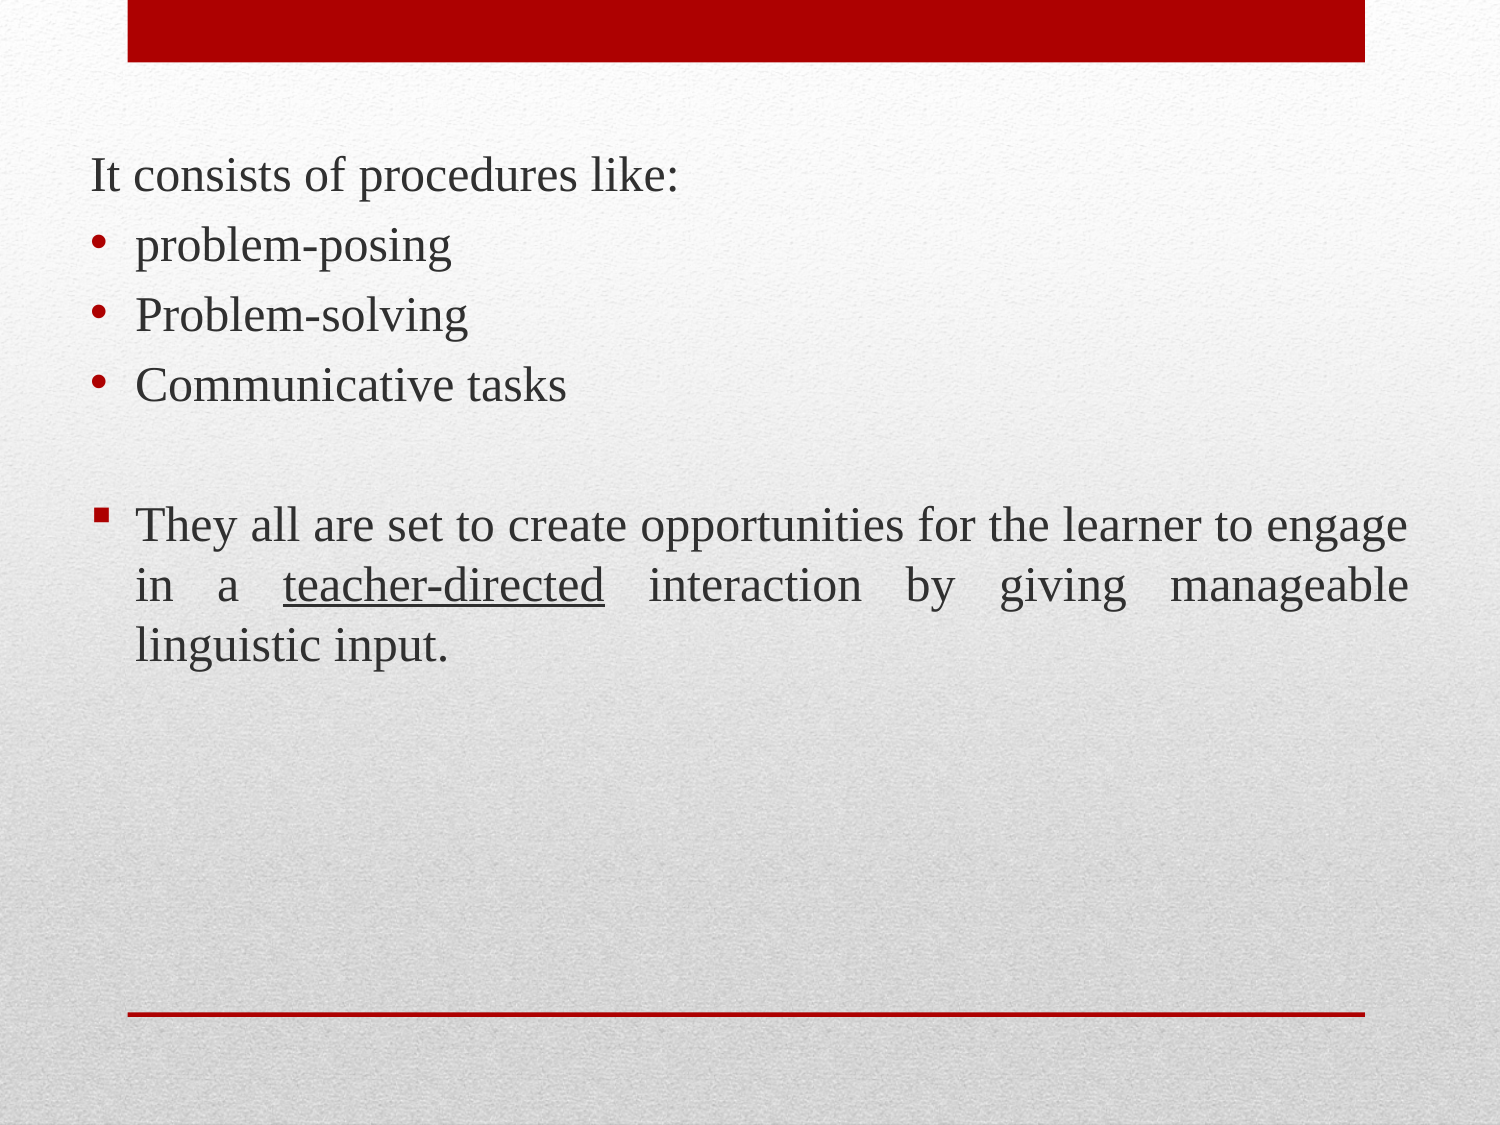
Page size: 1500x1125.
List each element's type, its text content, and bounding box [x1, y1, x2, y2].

list It consists of procedures like: problem-posing Problem-solving Communicative tasks They all are set to create opportunities for the learner to engage in a teacher-directed interaction by giving manageable linguistic input. [75, 87, 1425, 1005]
